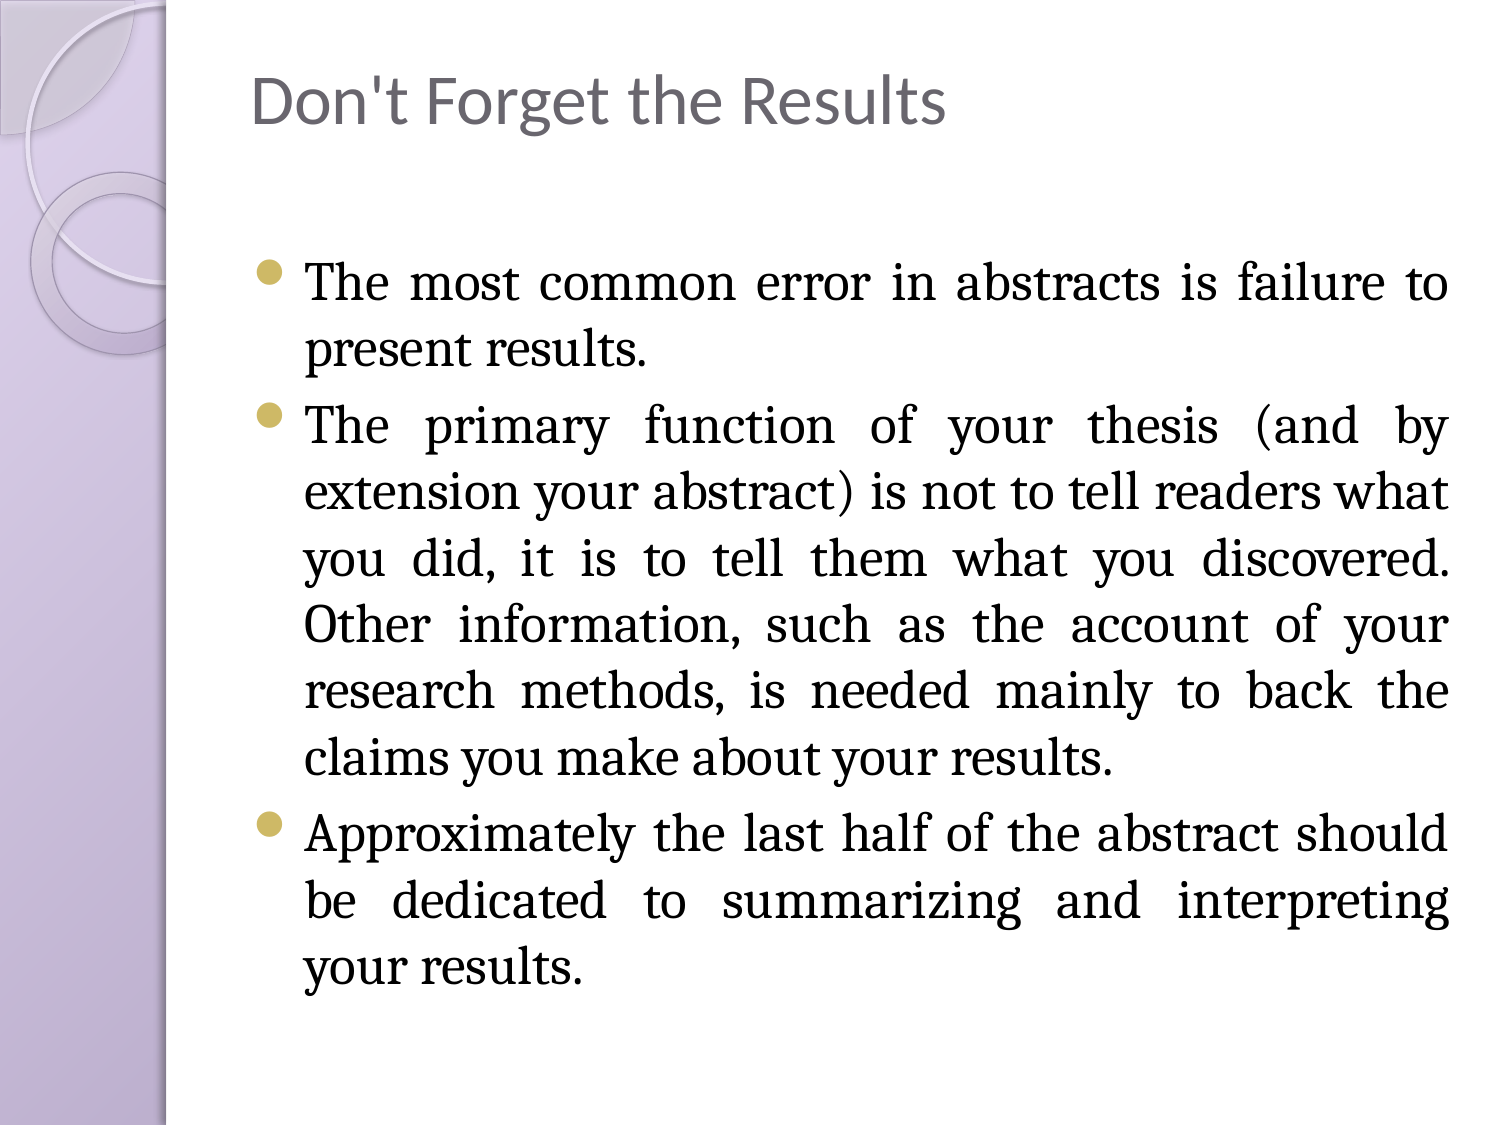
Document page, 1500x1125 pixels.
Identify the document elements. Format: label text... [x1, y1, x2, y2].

title Don't Forget the Results [235, 45, 1466, 233]
list The most common error in abstracts is failure to present results. The primary function of your thesis (and by extension your abstract) is not to tell readers what you did, it is to tell them what you discovered. Other information, such as the account of your research methods, is needed mainly to back the claims you make about your results. Approximately the last half of the abstract should be dedicated to summarizing and interpreting your results. [235, 237, 1466, 1025]
